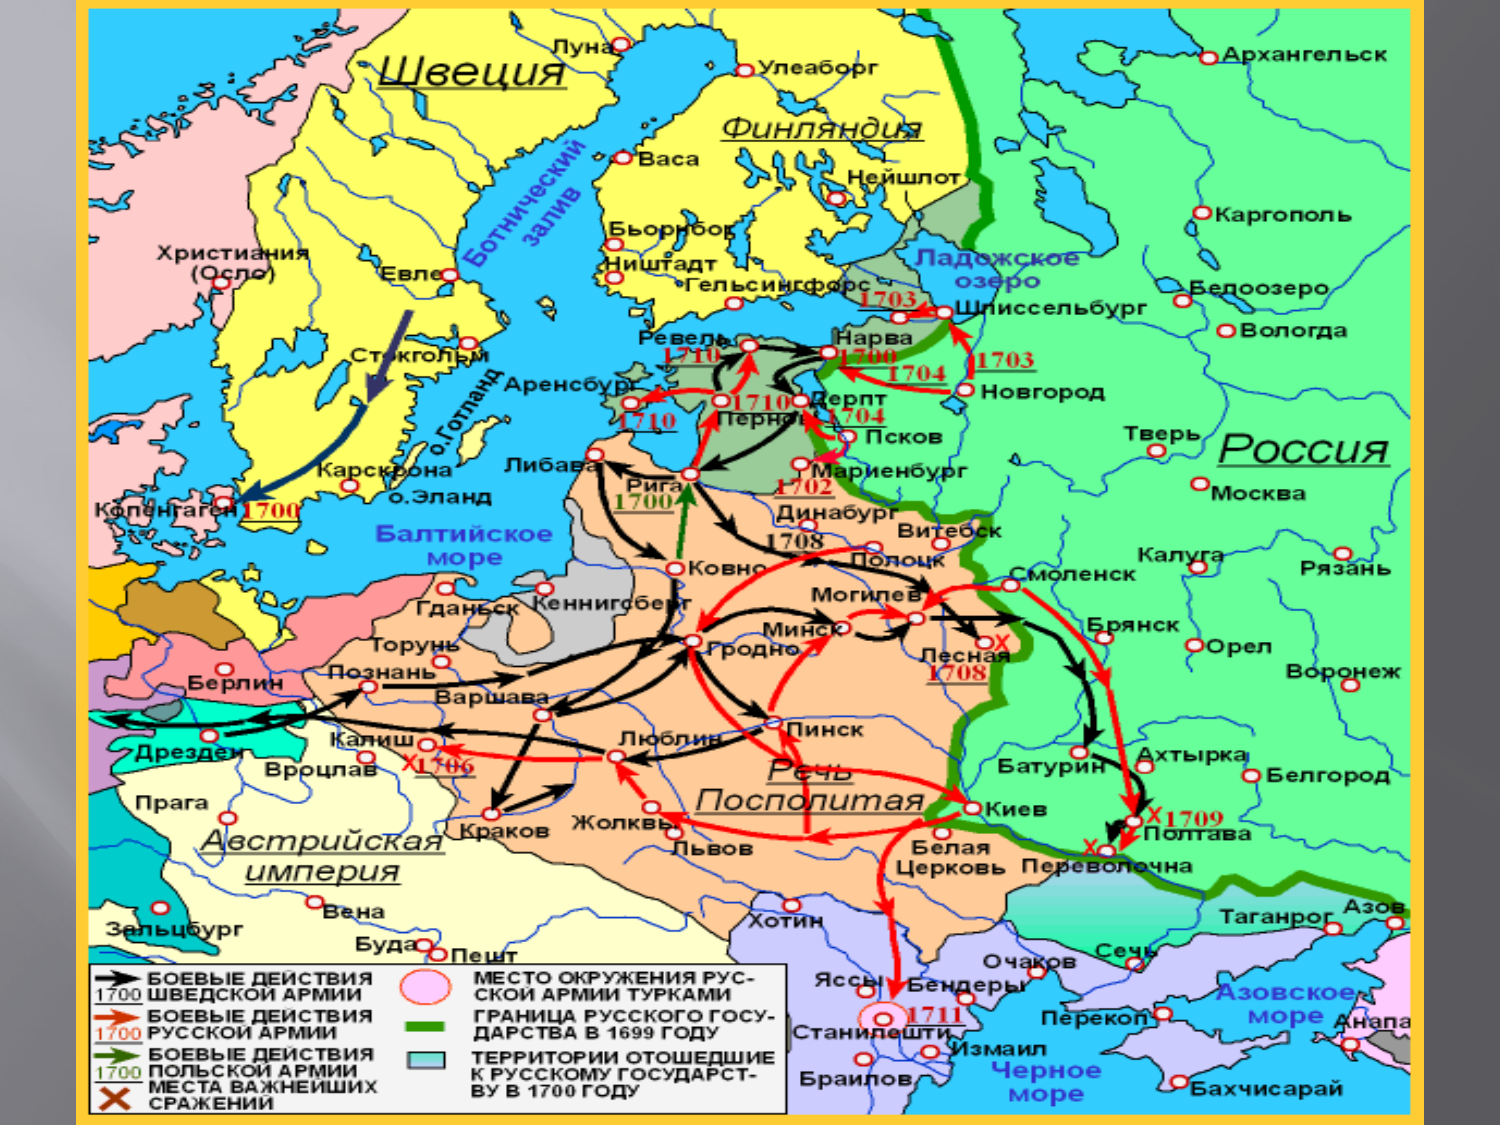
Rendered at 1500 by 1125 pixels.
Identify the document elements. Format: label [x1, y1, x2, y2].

list [76, 0, 1424, 1125]
